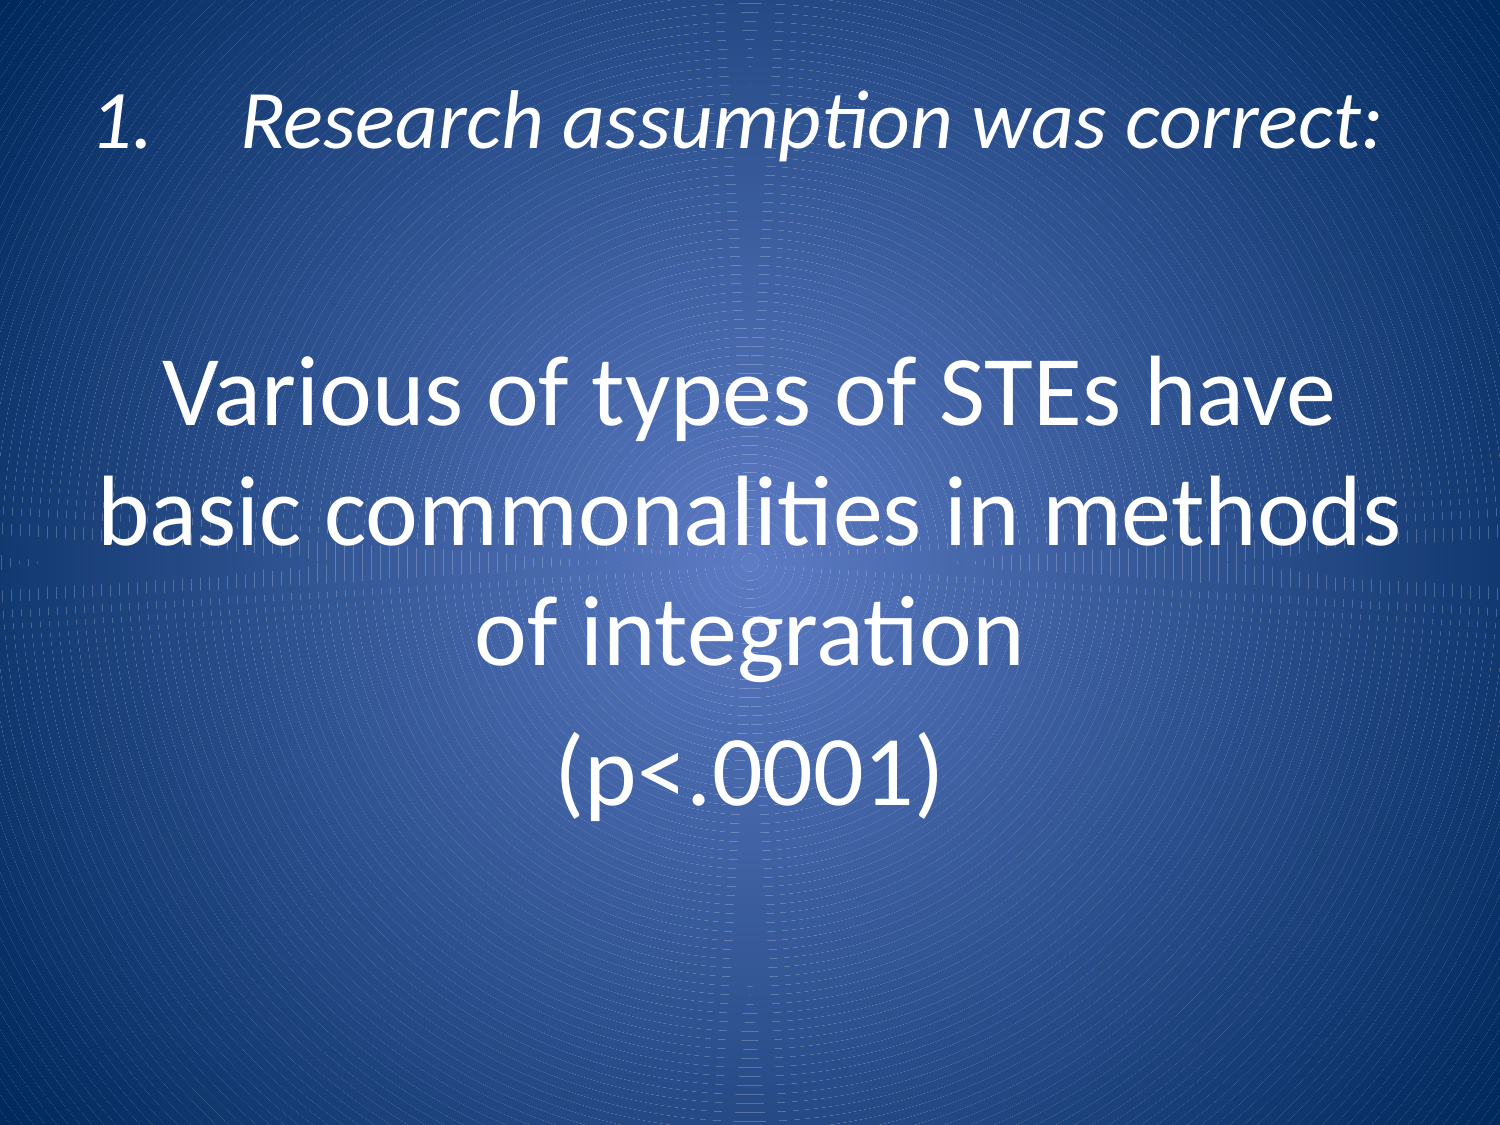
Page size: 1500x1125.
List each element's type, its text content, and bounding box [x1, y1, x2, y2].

list Research assumption was correct: Various of types of STEs have basic commonalities in methods of integration (p<.0001) [75, 57, 1425, 1005]
